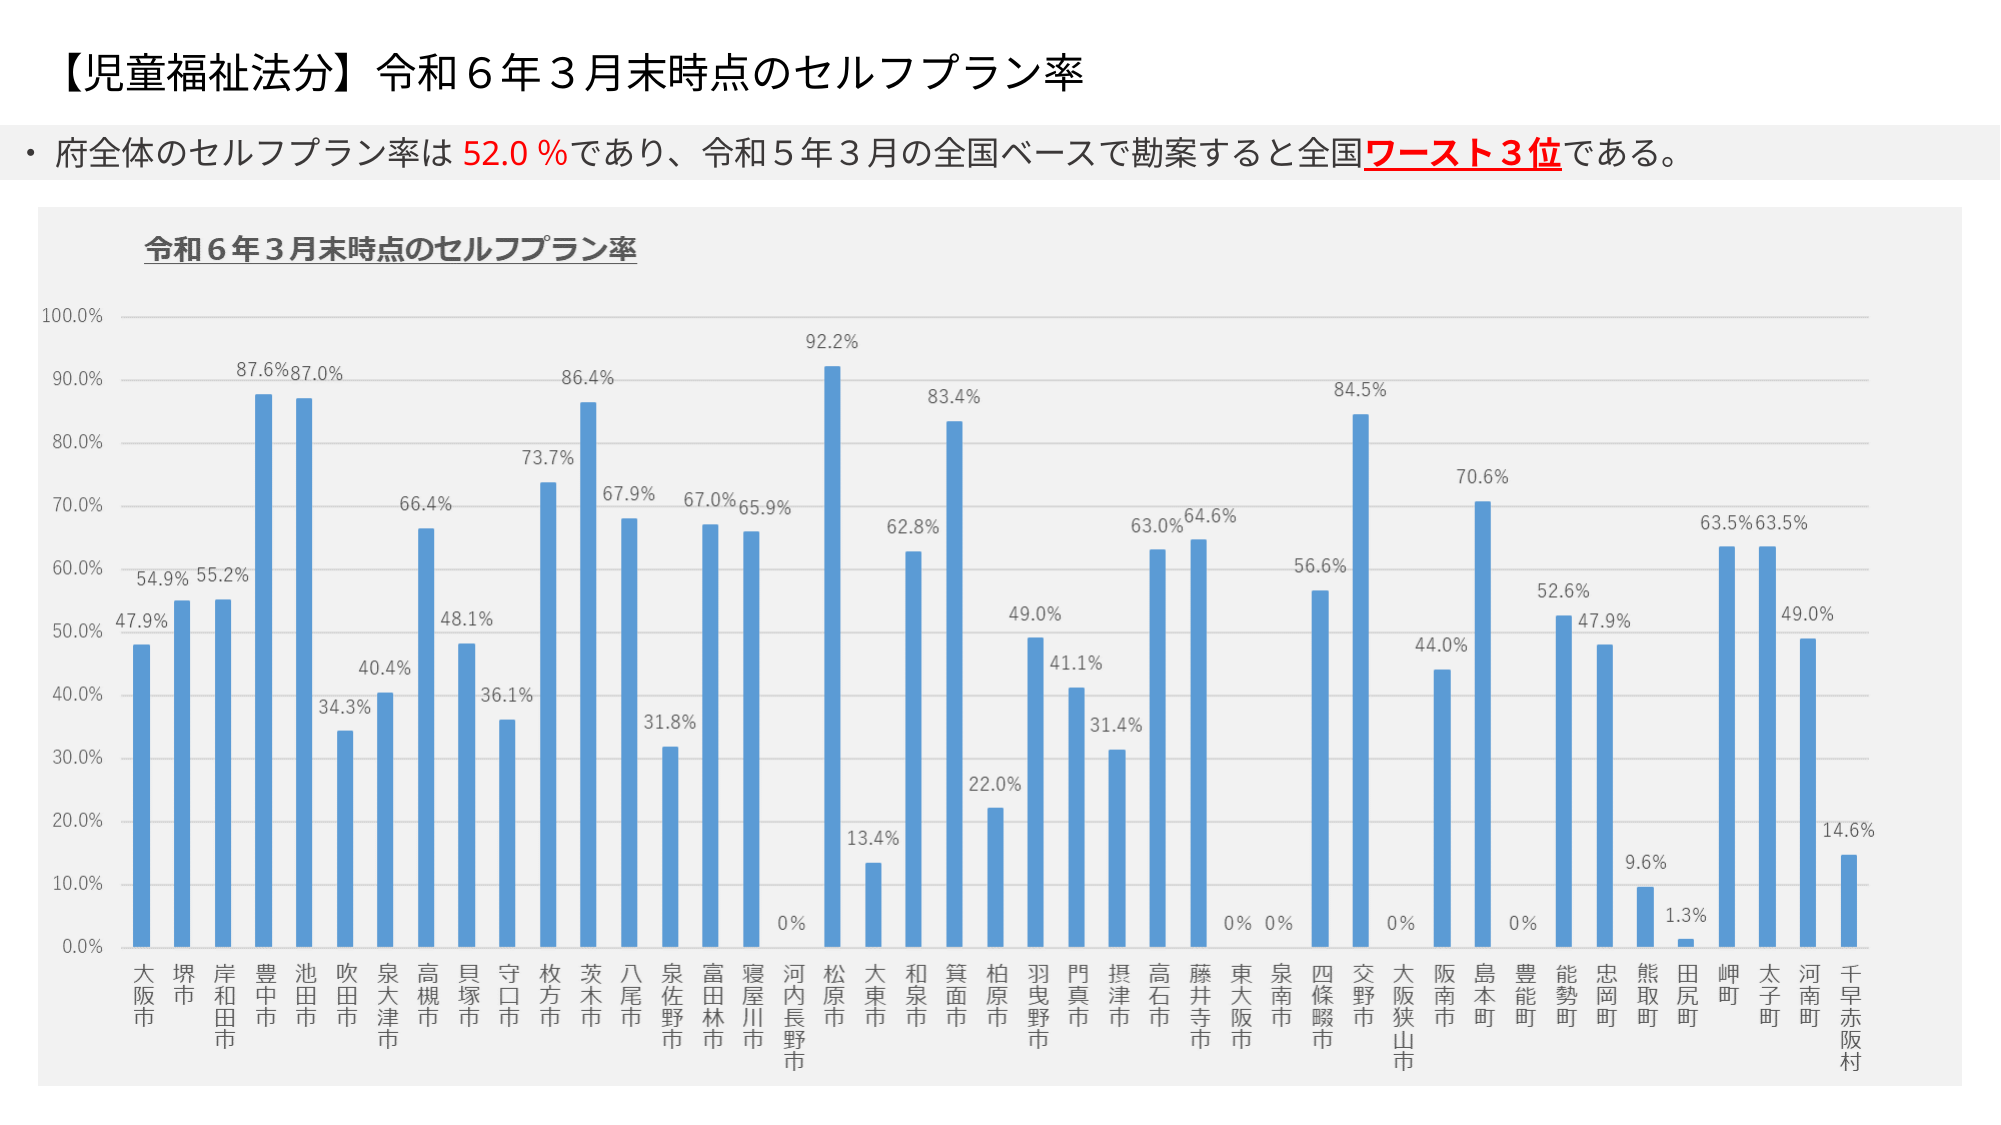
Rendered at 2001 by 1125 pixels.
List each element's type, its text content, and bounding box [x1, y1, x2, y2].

text_box 【児童福祉法分】令和６年３月末時点のセルフプラン率 [0, 39, 1146, 105]
picture [38, 207, 1962, 1086]
text_box ・ 府全体のセルフプラン率は52.0％であり、令和５年３月の全国ベースで勘案すると全国ワースト３位である。 [0, 125, 2000, 180]
